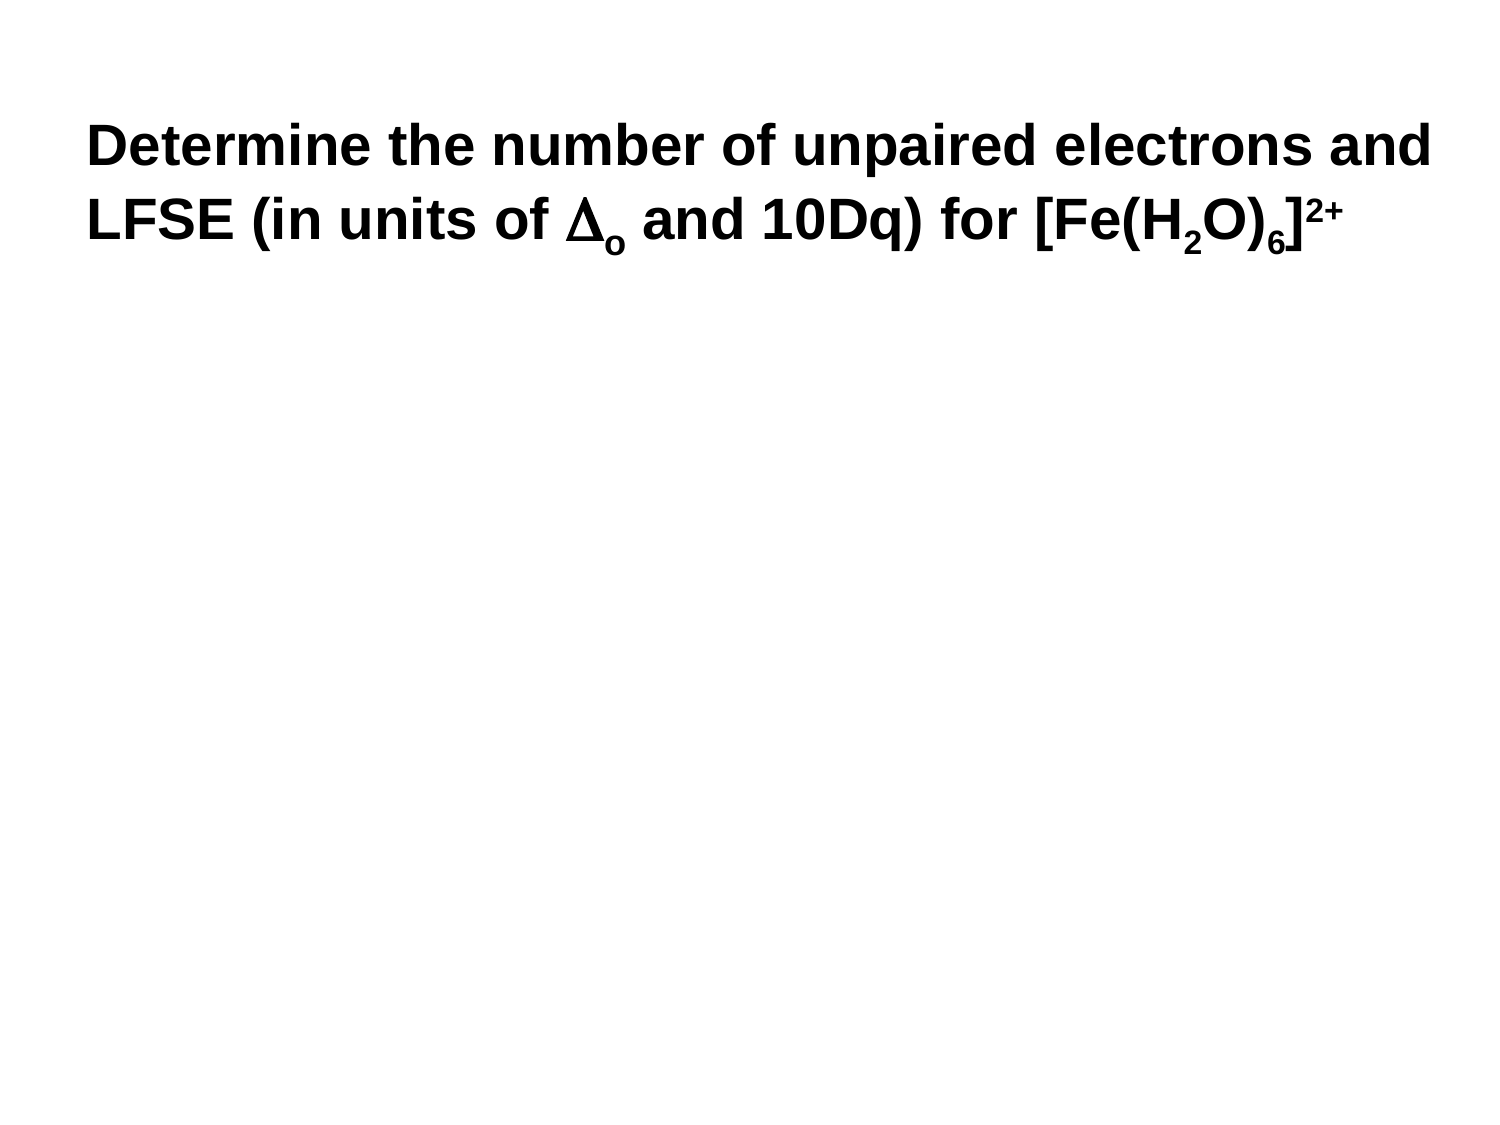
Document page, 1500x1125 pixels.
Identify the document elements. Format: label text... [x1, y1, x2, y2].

text_box Determine the number of unpaired electrons and LFSE (in units of o and 10Dq) for [Fe(H2O)6]2+ [72, 99, 1497, 270]
